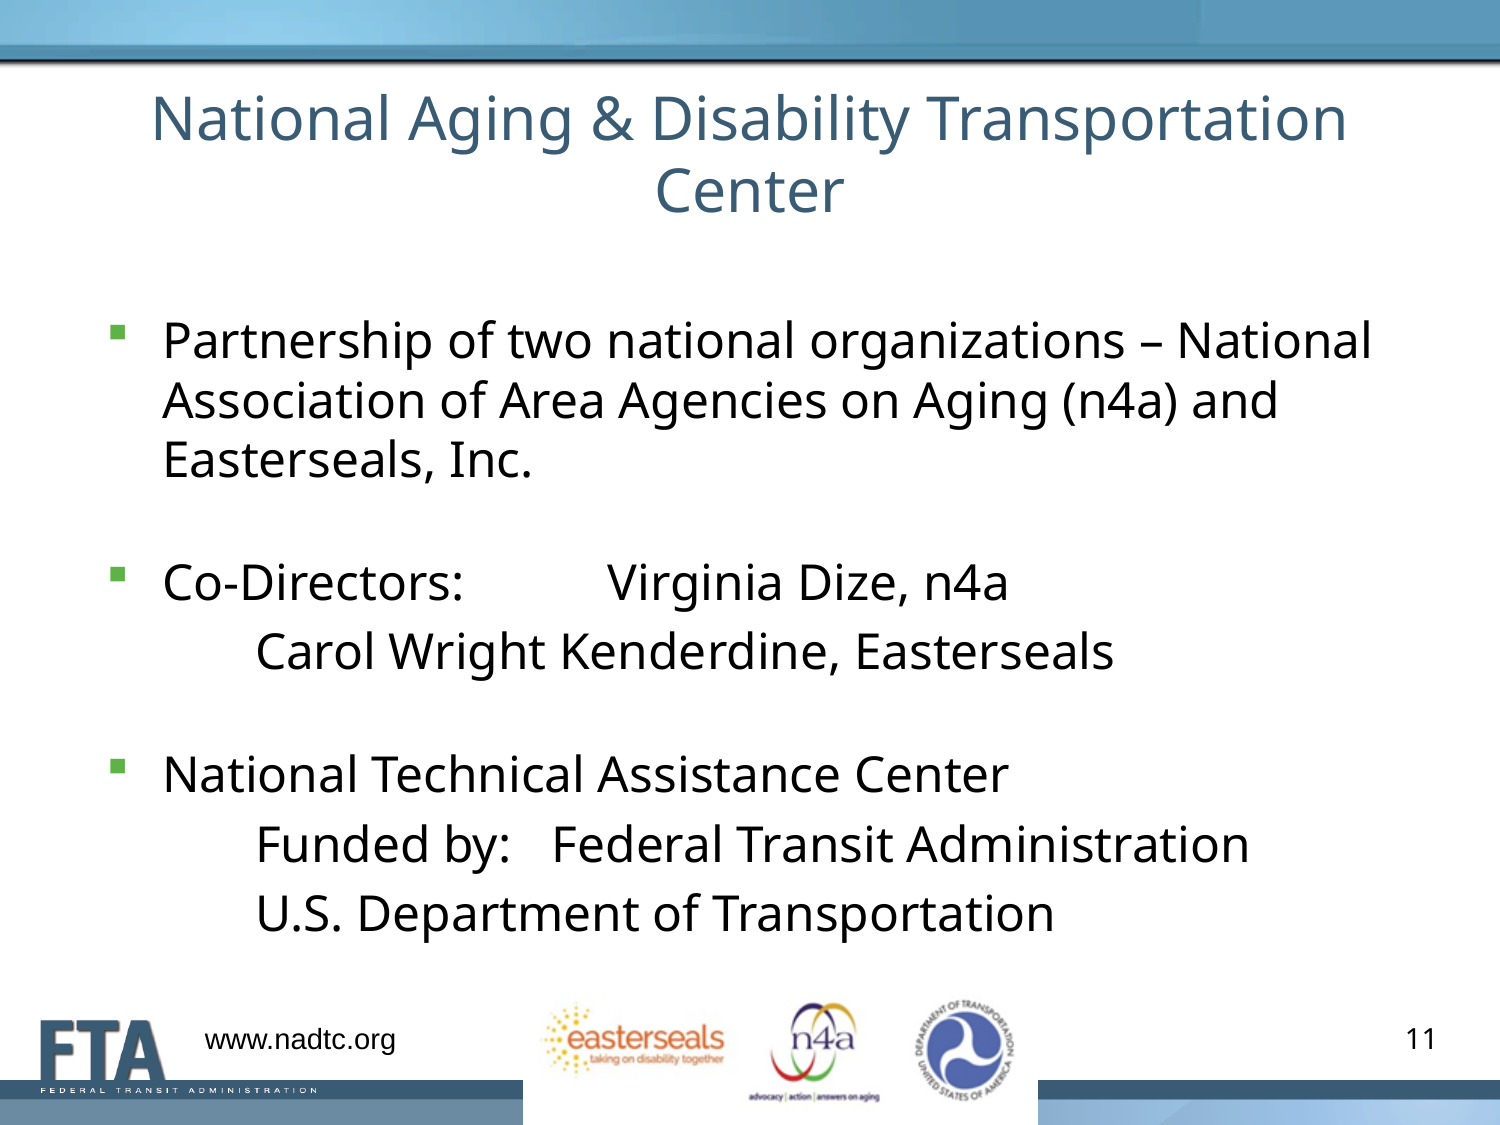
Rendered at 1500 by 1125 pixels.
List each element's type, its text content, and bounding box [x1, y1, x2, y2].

title National Aging & Disability Transportation Center [74, 71, 1426, 233]
slide_number www.nadtc.org [189, 1012, 447, 1073]
picture [0, 978, 1500, 1125]
slide_number 11 [1389, 1012, 1476, 1073]
picture [0, 0, 1500, 72]
list Partnership of two national organizations – National Association of Area Agencies on Aging (n4a) and Easterseals, Inc. Co-Directors: Virginia Dize, n4a Carol Wright Kenderdine, Easterseals National Technical Assistance Center Funded by: Federal Transit Administration U.S. Department of Transportation [91, 262, 1442, 1006]
